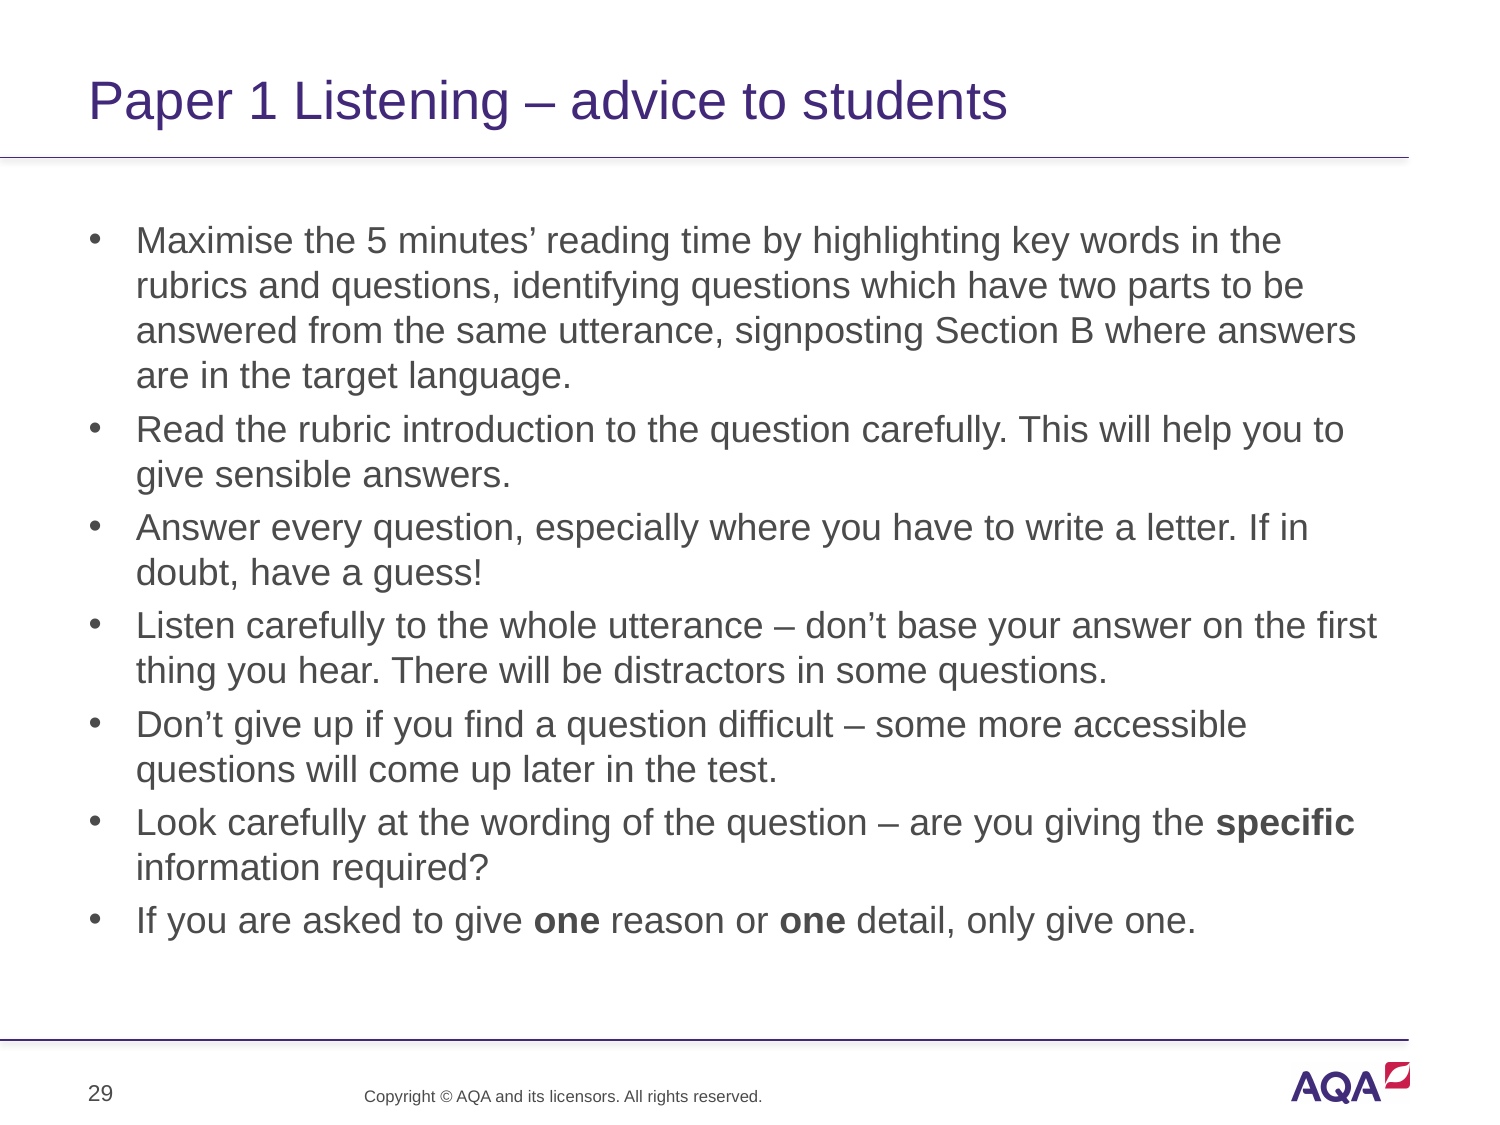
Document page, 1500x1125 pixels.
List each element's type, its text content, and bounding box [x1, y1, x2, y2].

list Maximise the 5 minutes’ reading time by highlighting key words in the rubrics and questions, identifying questions which have two parts to be answered from the same utterance, signposting Section B where answers are in the target language. Read the rubric introduction to the question carefully. This will help you to give sensible answers. Answer every question, especially where you have to write a letter. If in doubt, have a guess! Listen carefully to the whole utterance – don’t base your answer on the first thing you hear. There will be distractors in some questions. Don’t give up if you find a question difficult – some more accessible questions will come up later in the test. Look carefully at the wording of the question – are you giving the specific information required? If you are asked to give one reason or one detail, only give one. [88, 216, 1409, 1007]
slide_number 29 [72, 1062, 188, 1123]
picture [1291, 1062, 1410, 1104]
footer Copyright © AQA and its licensors. All rights reserved. [249, 1084, 764, 1124]
title Paper 1 Listening – advice to students [88, 72, 1409, 144]
